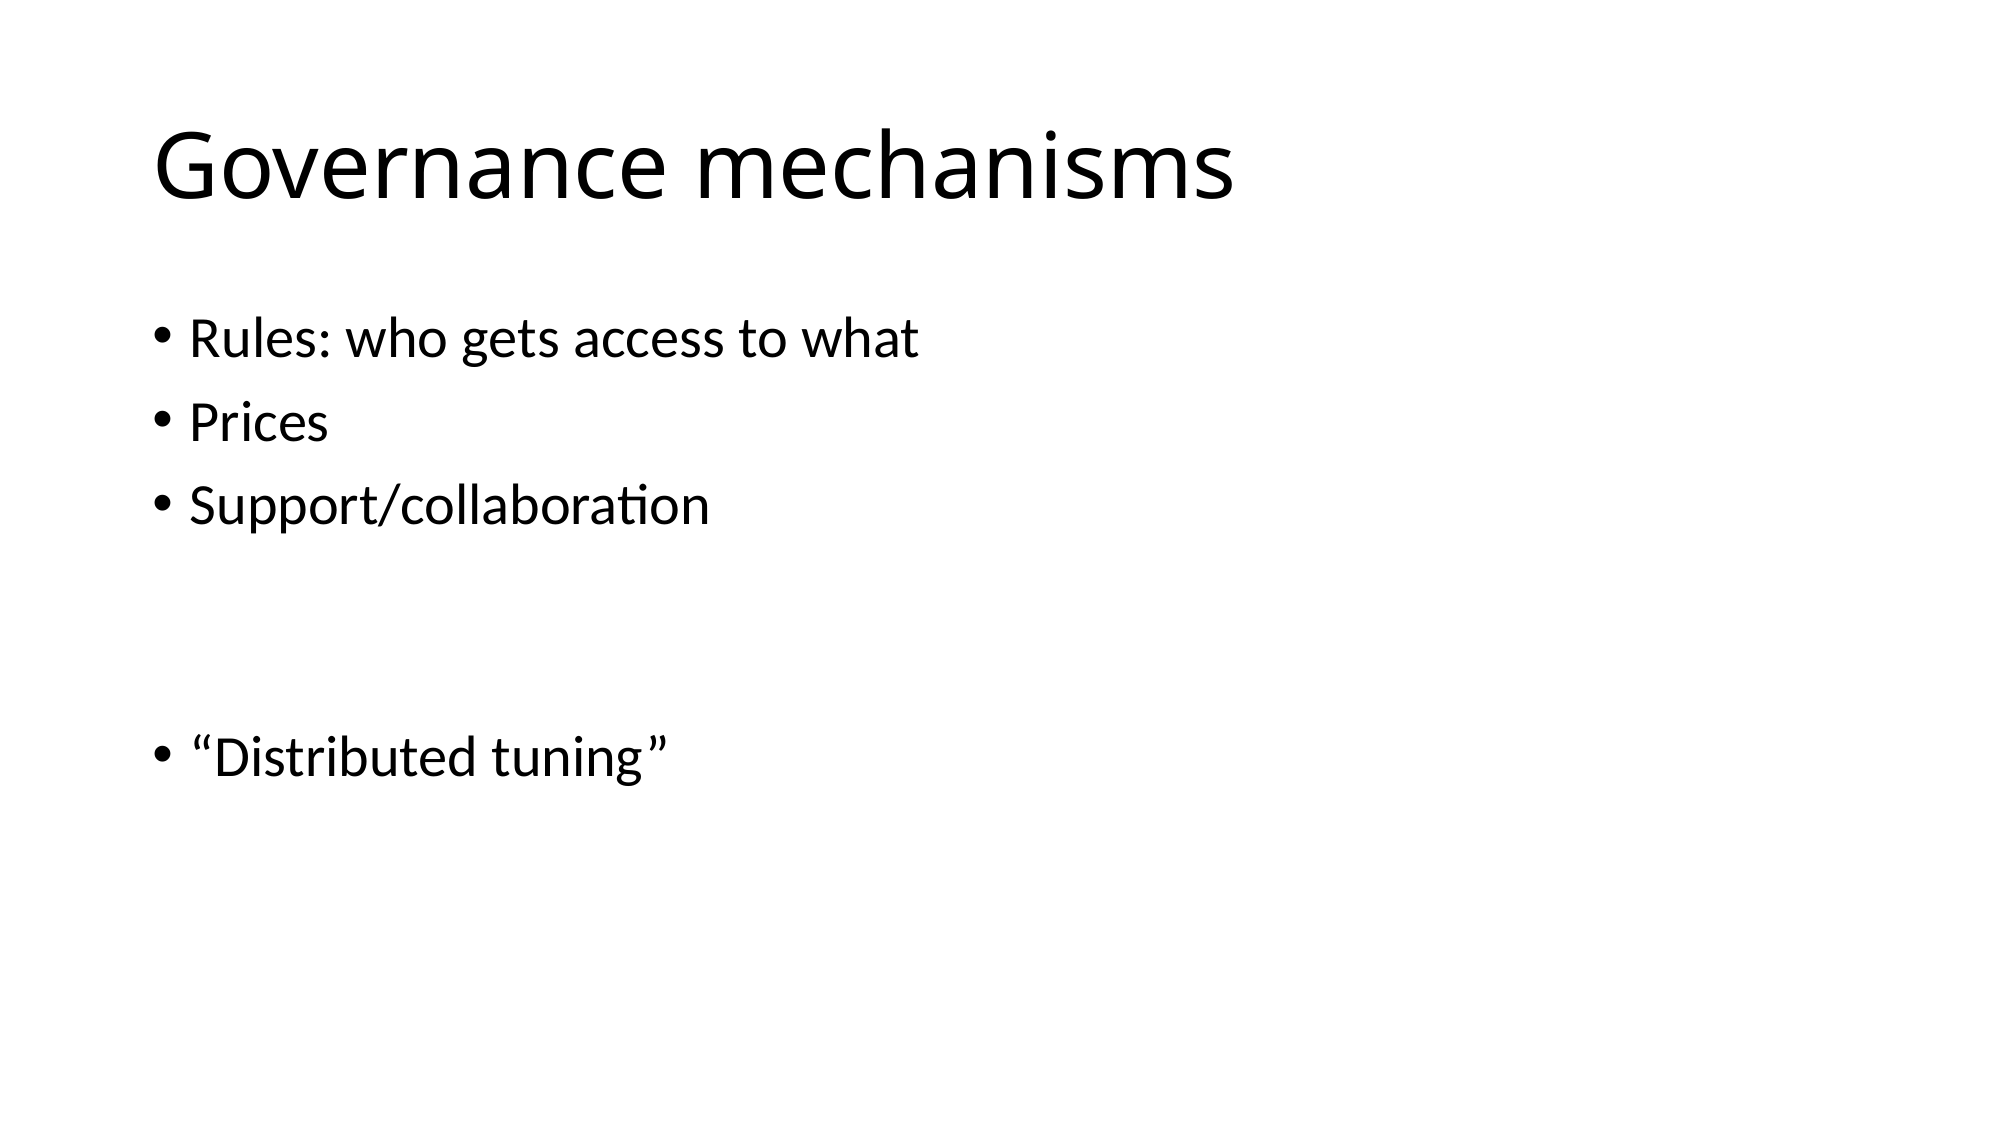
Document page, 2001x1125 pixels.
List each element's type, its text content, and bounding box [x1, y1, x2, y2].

list Rules: who gets access to what Prices Support/collaboration “Distributed tuning” [137, 299, 1863, 1014]
title Governance mechanisms [137, 59, 1863, 278]
